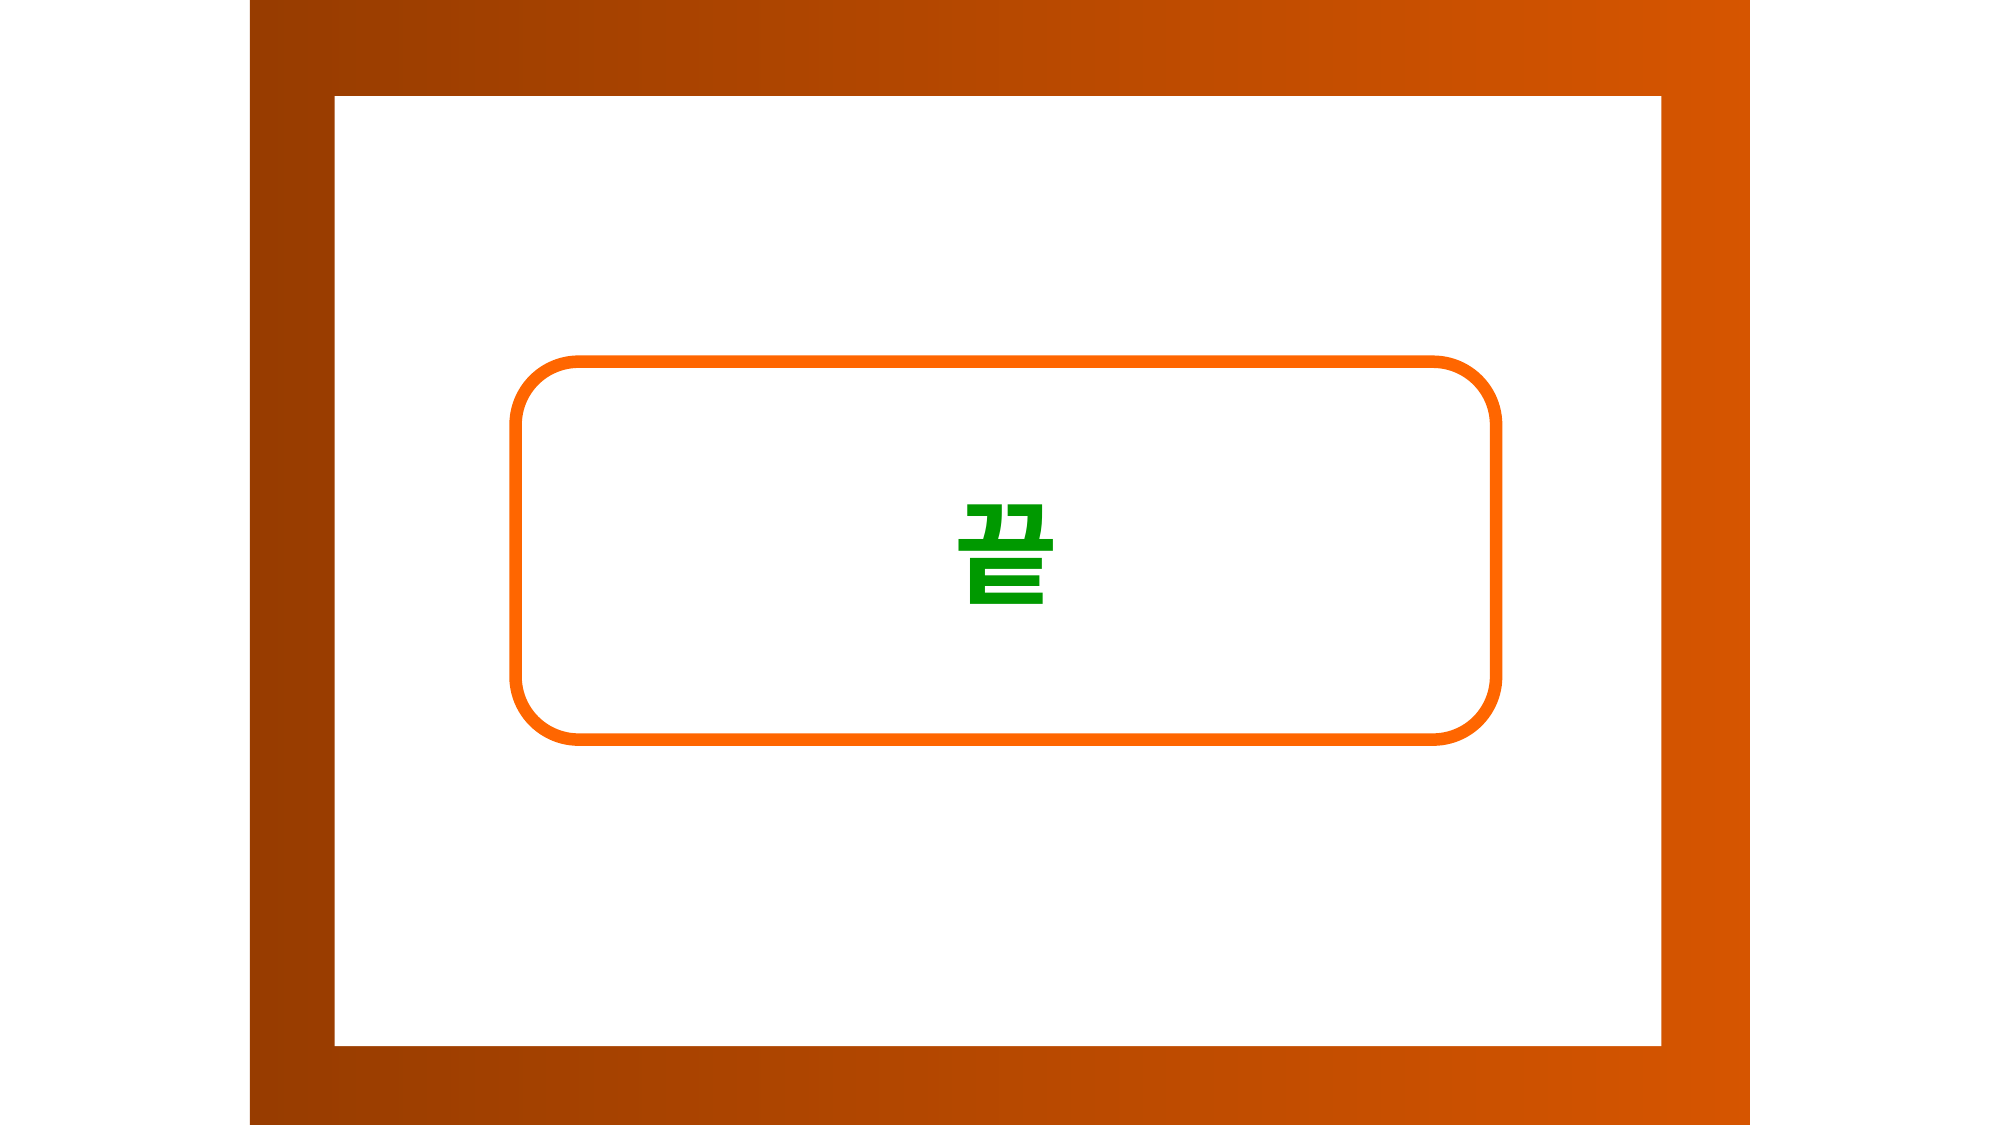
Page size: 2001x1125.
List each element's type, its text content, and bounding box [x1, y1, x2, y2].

text_box [332, 94, 1663, 1048]
text_box 끝 [513, 359, 1499, 742]
text_box [248, 0, 1752, 1125]
